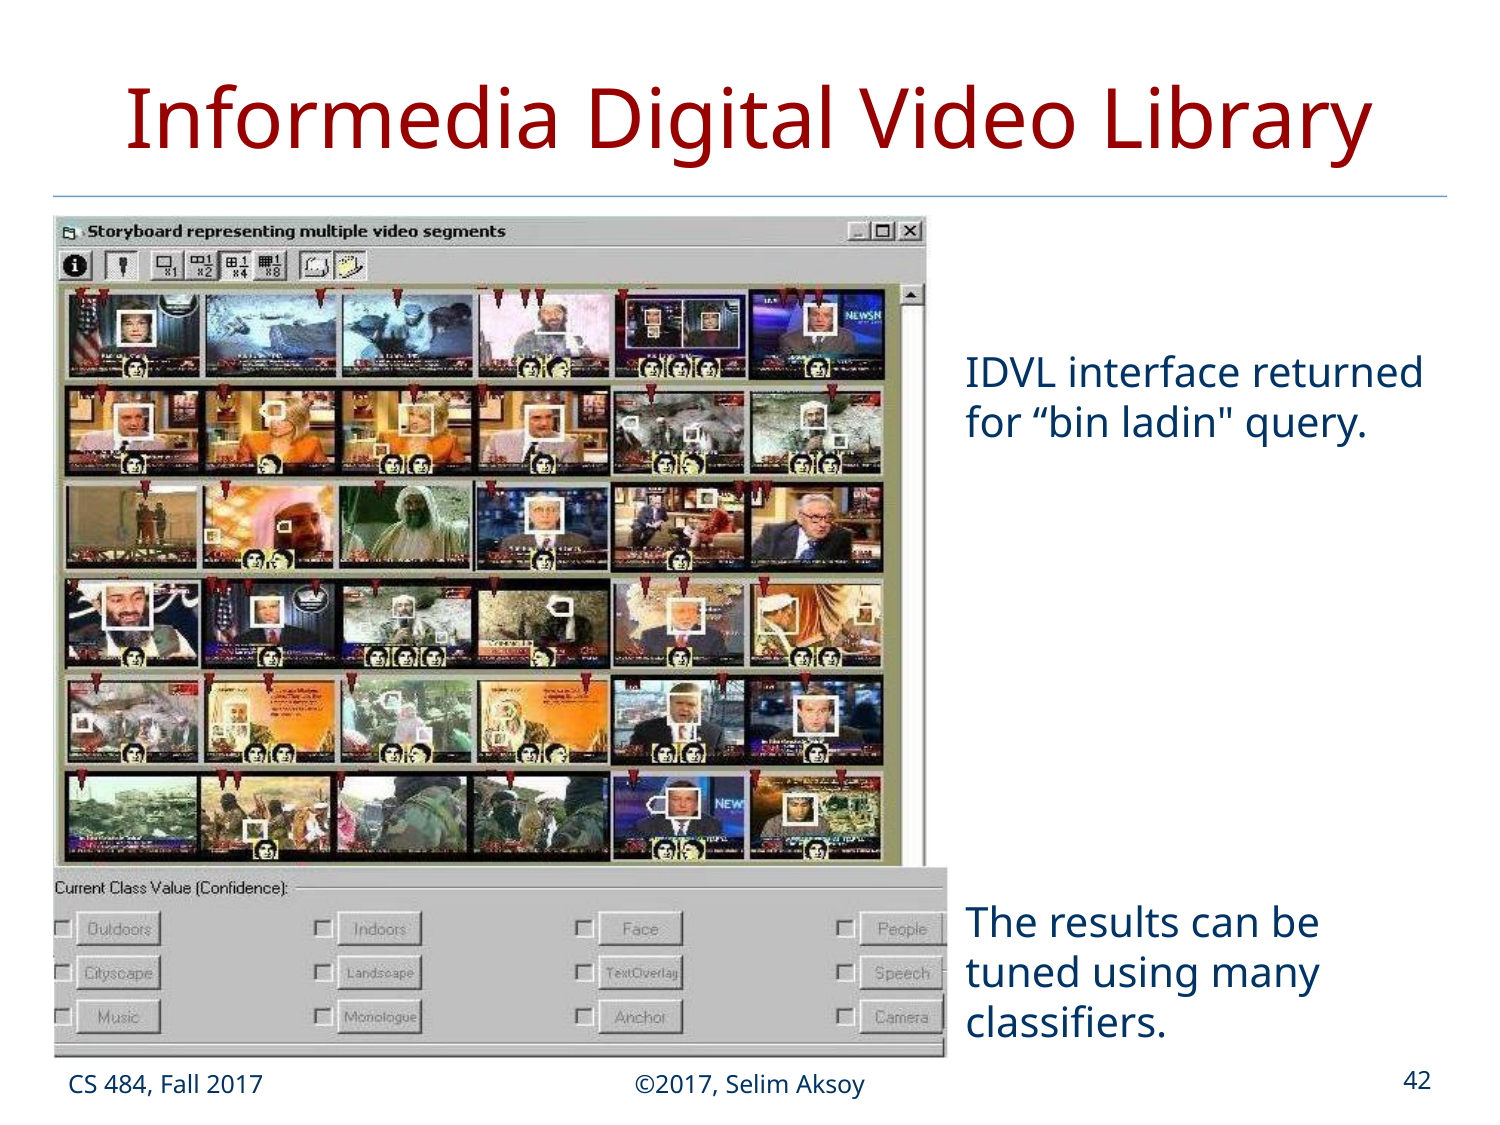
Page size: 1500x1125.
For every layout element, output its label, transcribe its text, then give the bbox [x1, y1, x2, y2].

picture [52, 215, 950, 1059]
slide_number 42 [1134, 1052, 1448, 1107]
slide_number CS 484, Fall 2017 [52, 1066, 366, 1107]
footer ©2017, Selim Aksoy [511, 1052, 988, 1107]
text_box IDVL interface returned for “bin ladin" query. The results can be tuned using many classifiers. [954, 337, 1442, 1024]
title Informedia Digital Video Library [53, 31, 1447, 173]
